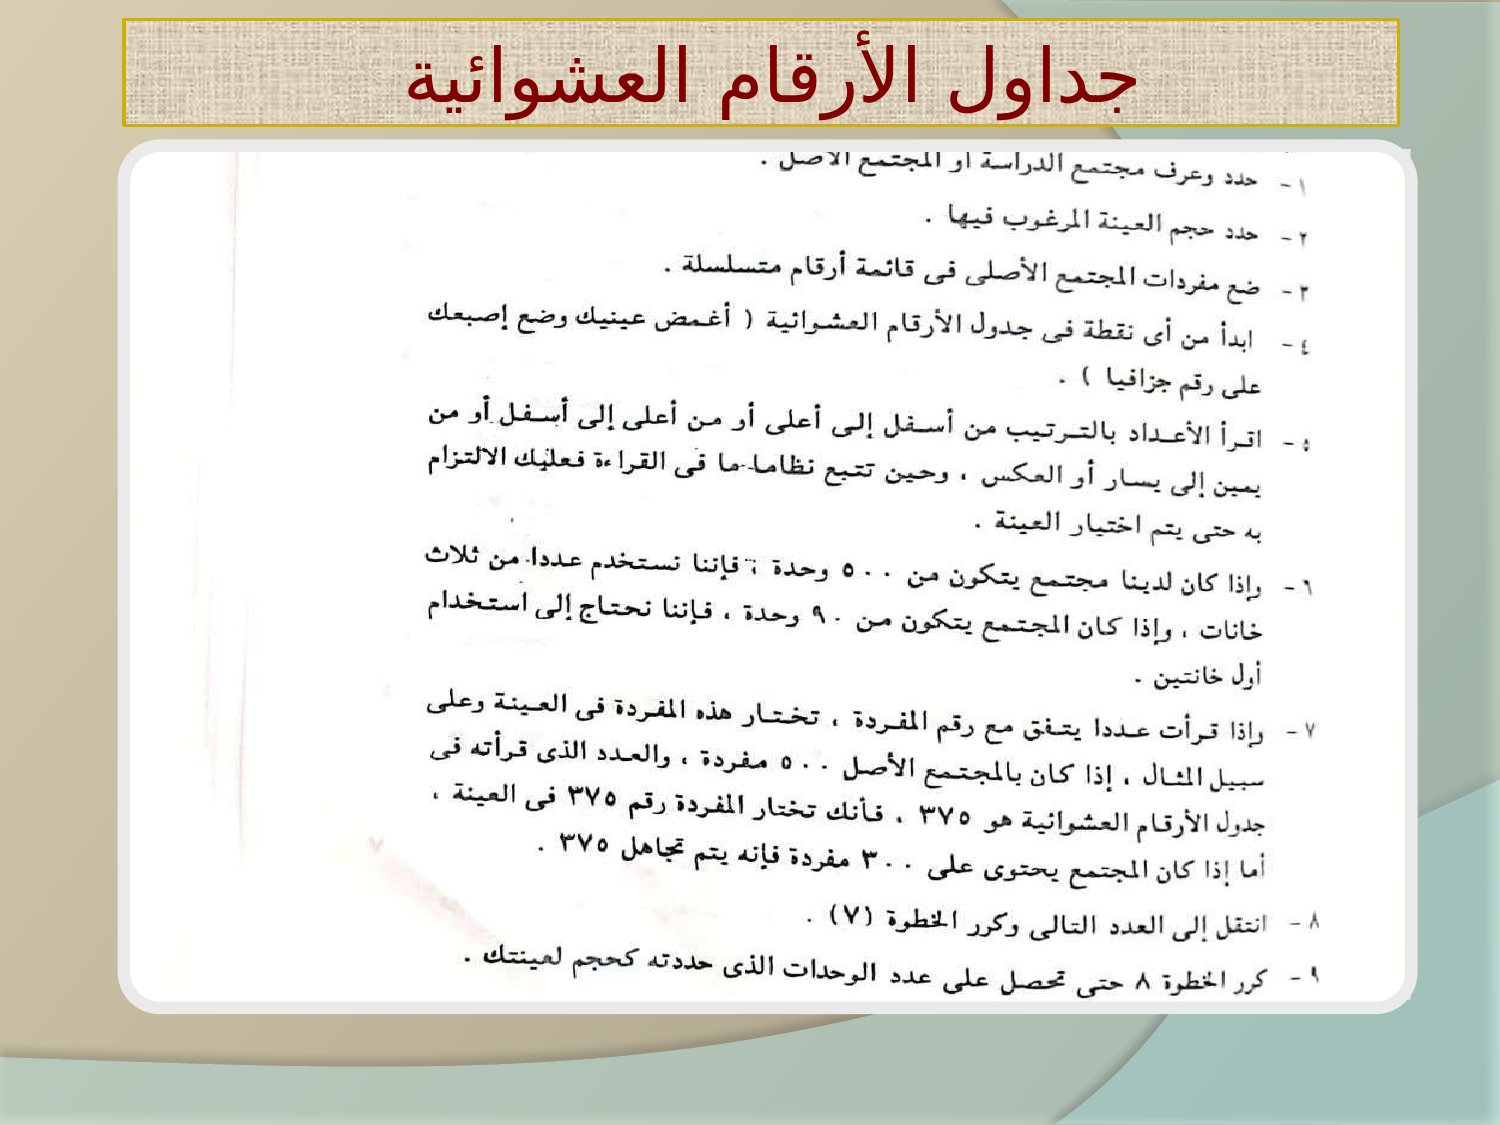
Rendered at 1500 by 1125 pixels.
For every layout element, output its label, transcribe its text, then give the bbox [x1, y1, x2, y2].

title جداول الأرقام العشوائية [122, 18, 1400, 127]
picture [123, 145, 1412, 1009]
